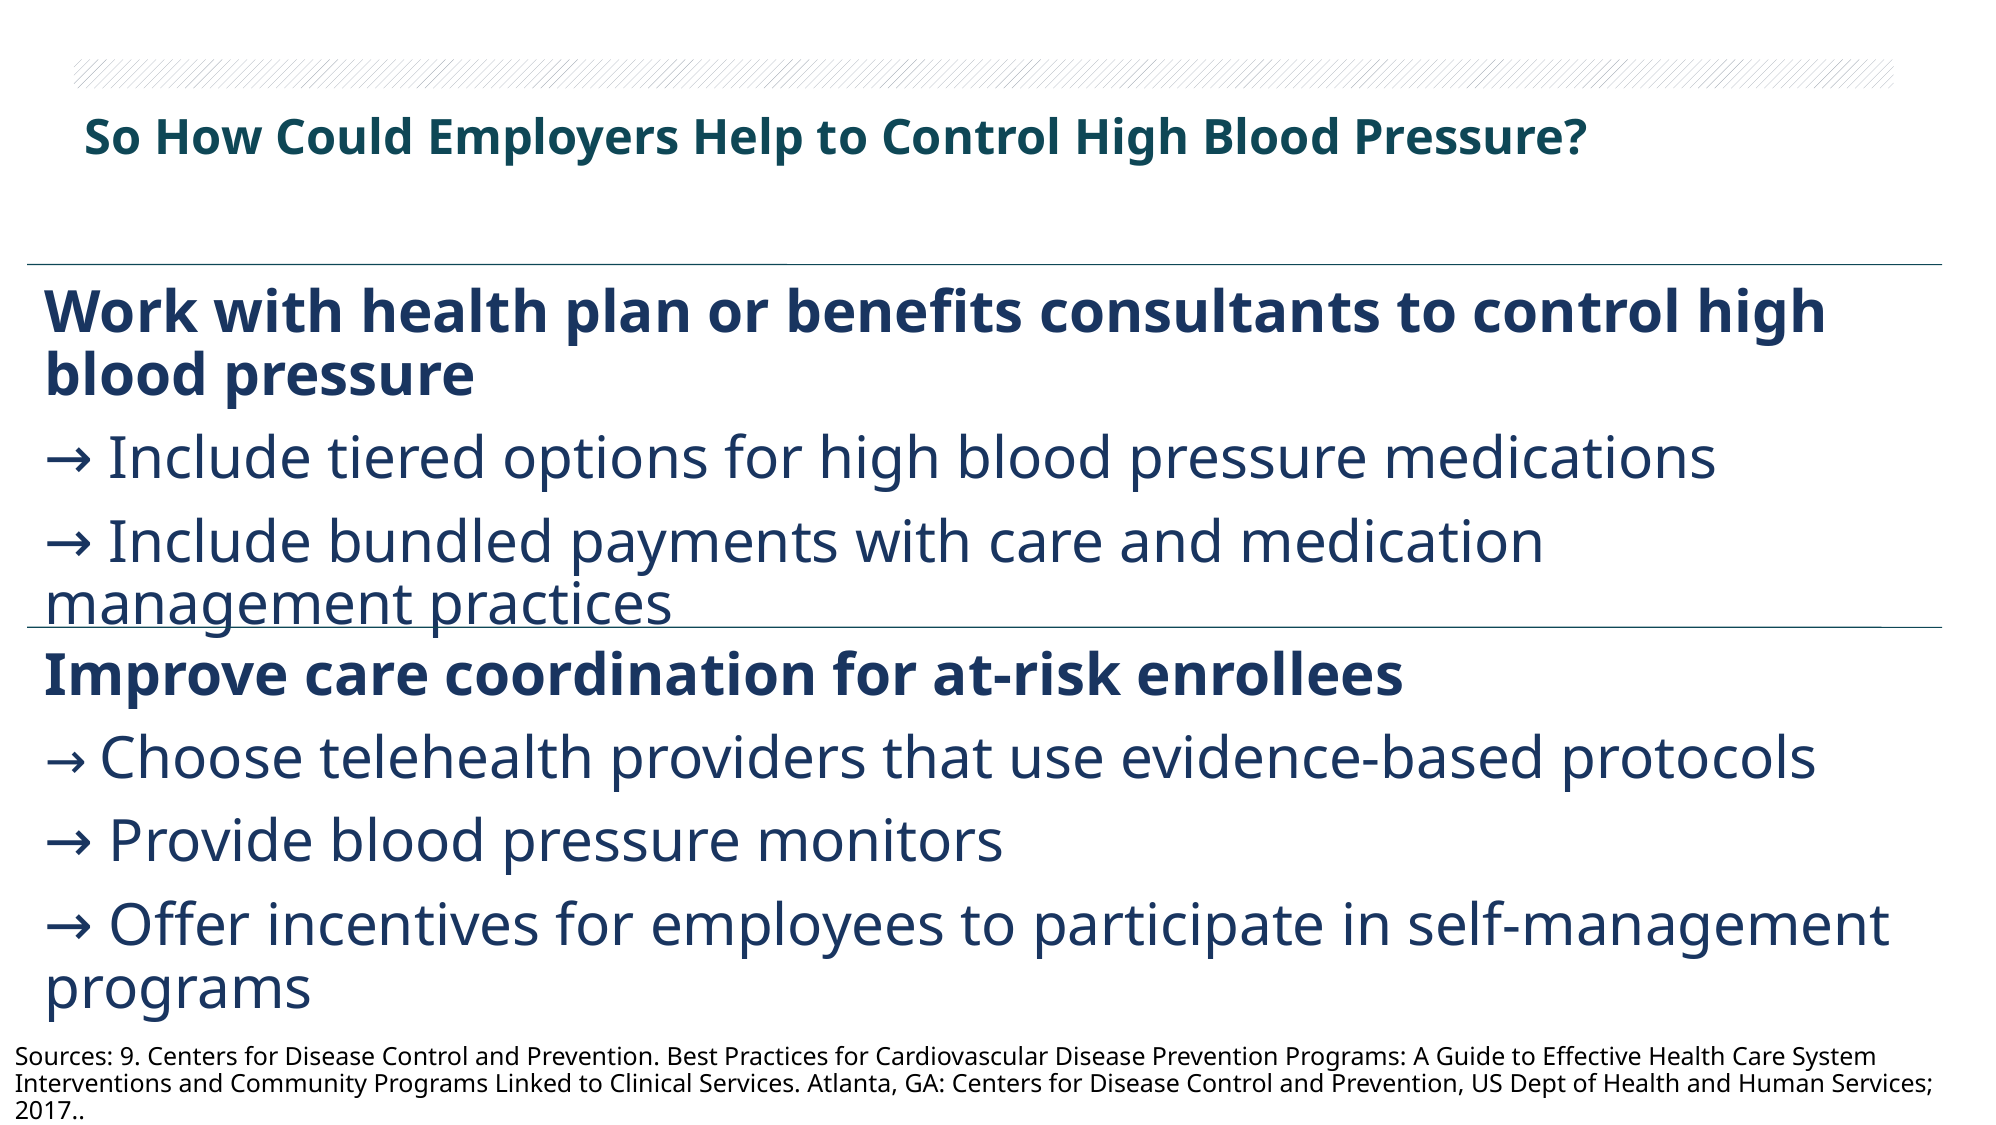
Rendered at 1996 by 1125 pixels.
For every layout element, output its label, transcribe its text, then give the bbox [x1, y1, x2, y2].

text_box Sources: 9. Centers for Disease Control and Prevention. Best Practices for Cardiovascular Disease Prevention Programs: A Guide to Effective Health Care System Interventions and Community Programs Linked to Clinical Services. Atlanta, GA: Centers for Disease Control and Prevention, US Dept of Health and Human Services; 2017.. [0, 1036, 1968, 1114]
title So How Could Employers Help to Control High Blood Pressure? [69, 97, 1817, 199]
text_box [27, 264, 1943, 990]
